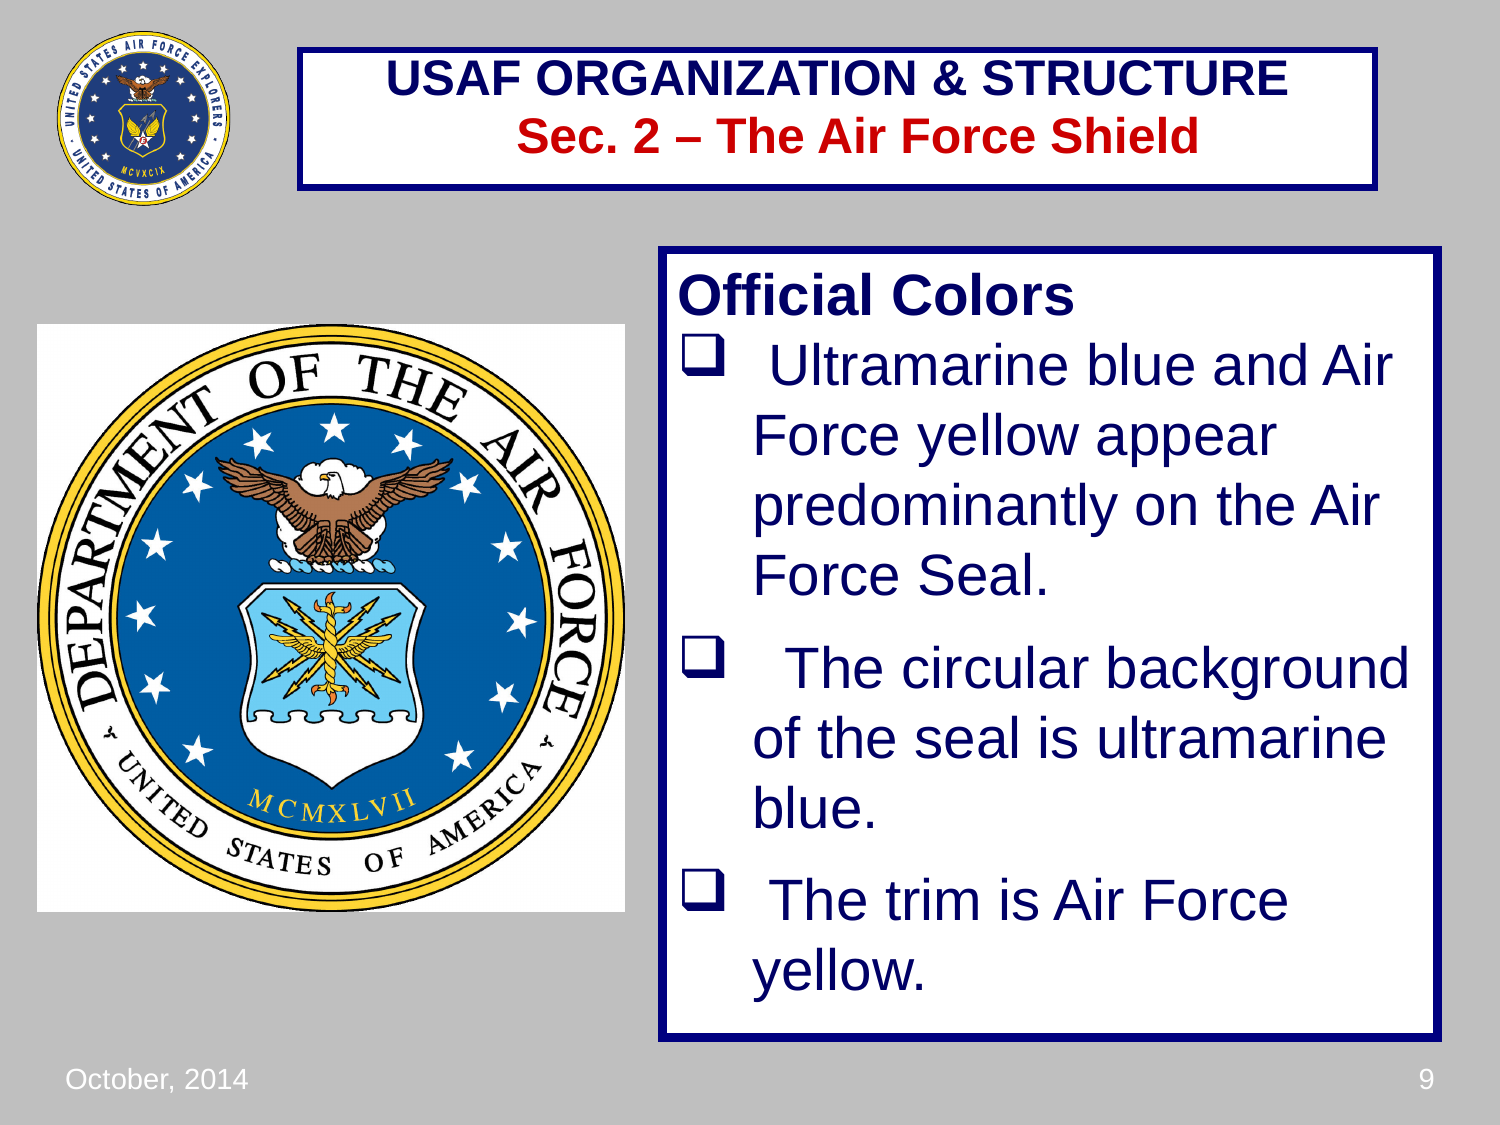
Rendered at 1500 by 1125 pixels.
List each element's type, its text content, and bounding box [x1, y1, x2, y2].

text_box USAF ORGANIZATION & STRUCTURE Sec. 2 – The Air Force Shield [300, 49, 1375, 188]
text_box Official Colors Ultramarine blue and Air Force yellow appear predominantly on the Air Force Seal. The circular background of the seal is ultramarine blue. The trim is Air Force yellow. [662, 249, 1438, 1038]
picture [36, 324, 626, 913]
slide_number 9 [1074, 1024, 1450, 1103]
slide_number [50, 1024, 425, 1103]
picture [49, 24, 238, 213]
